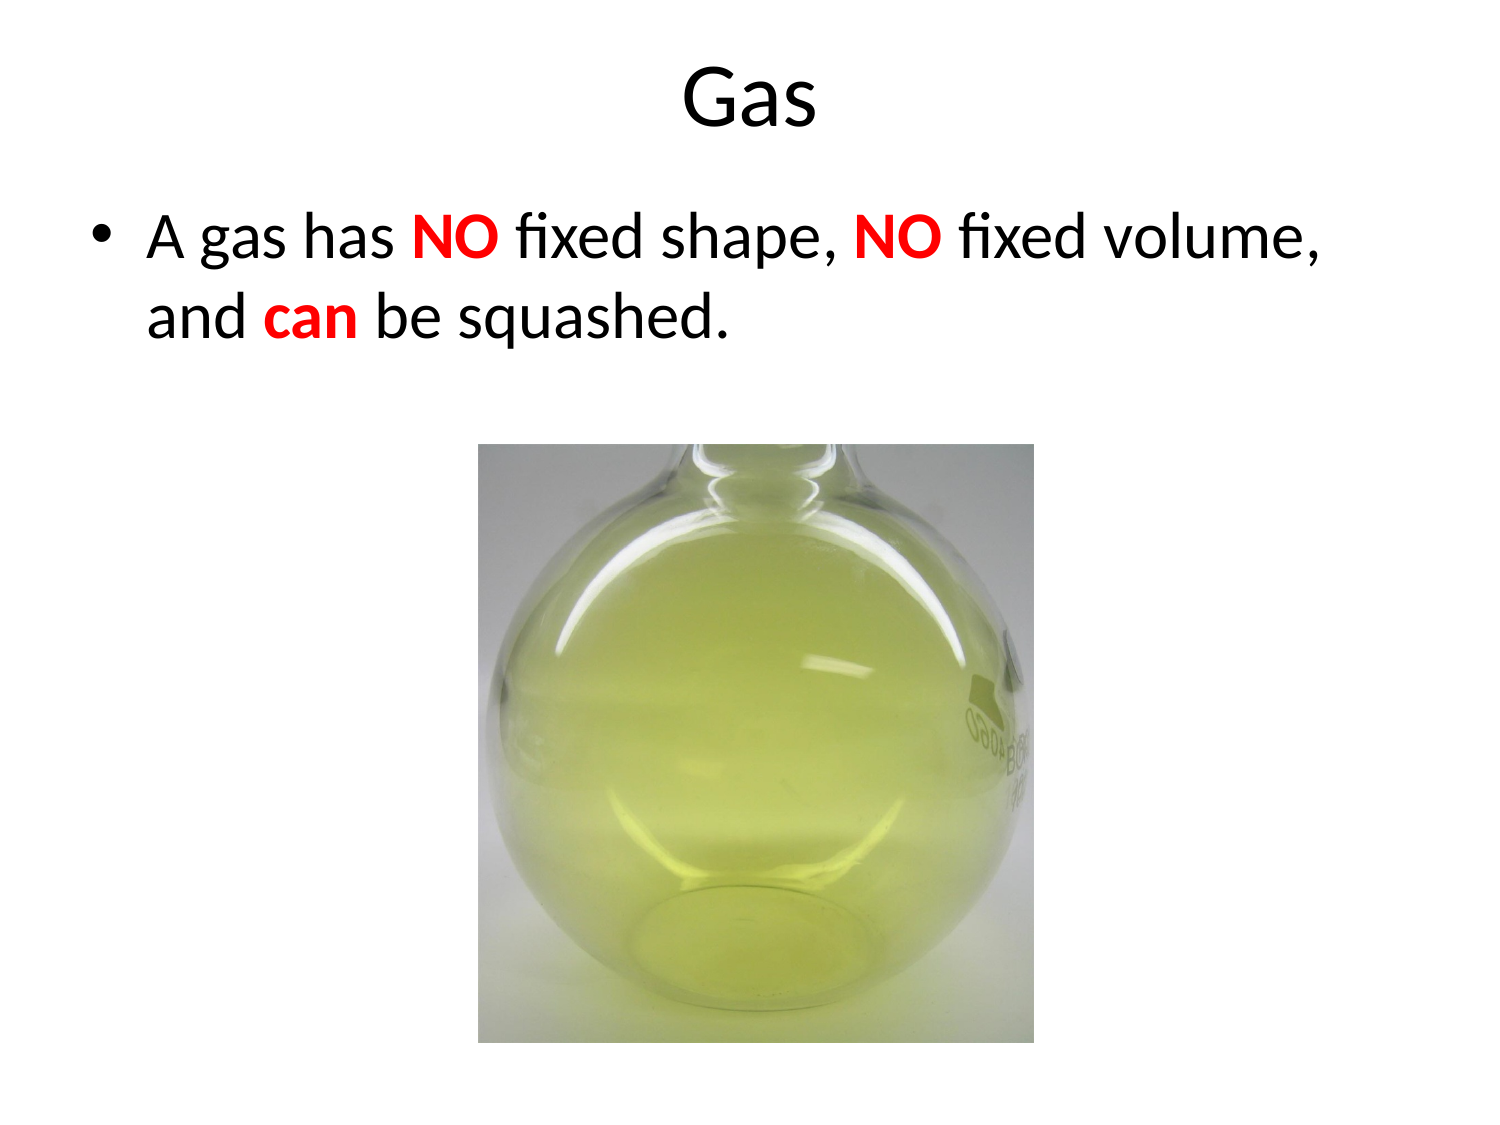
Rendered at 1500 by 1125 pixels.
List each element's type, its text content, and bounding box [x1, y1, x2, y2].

title Gas [75, 0, 1425, 184]
list A gas has NO fixed shape, NO fixed volume, and can be squashed. [75, 184, 1425, 409]
picture [478, 444, 1034, 1043]
